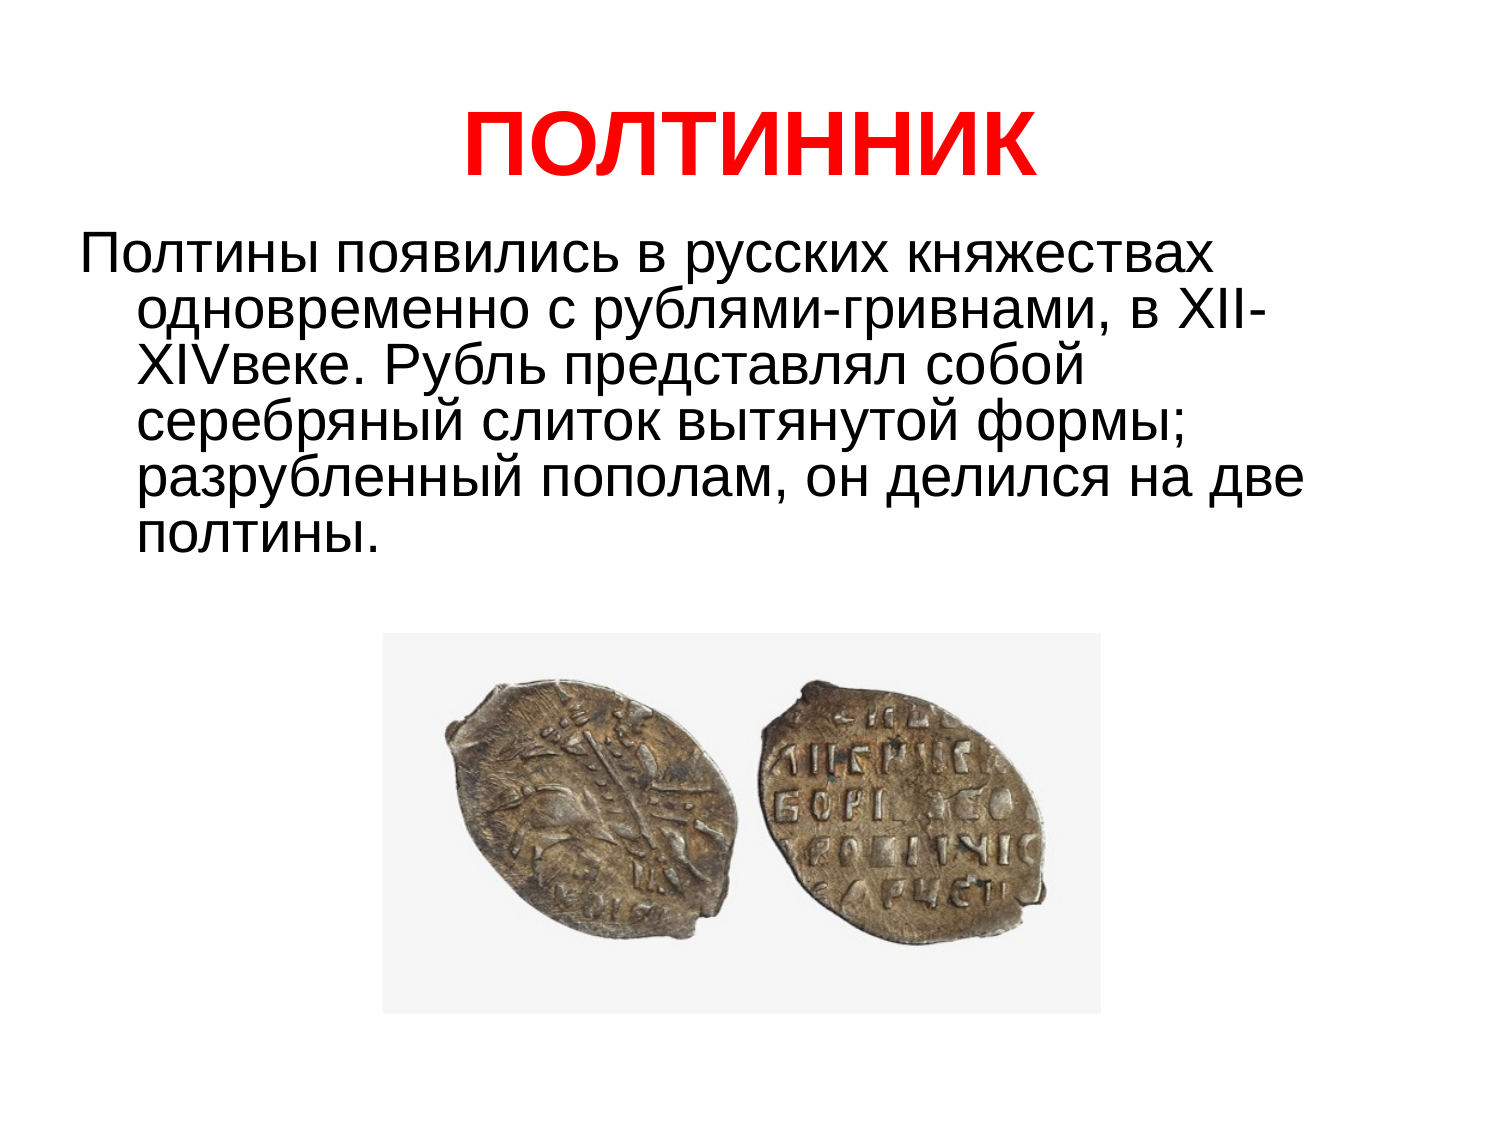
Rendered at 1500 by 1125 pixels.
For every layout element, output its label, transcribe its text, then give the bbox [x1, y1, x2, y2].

list Полтины появились в русских княжествах одновременно с рублями-гривнами, в XII-XIVвеке. Рубль представлял собой серебряный слиток вытянутой формы; разрубленный пополам, он делился на две полтины. [64, 219, 1402, 587]
picture [383, 633, 1101, 1014]
title ПОЛТИННИК [74, 44, 1426, 233]
